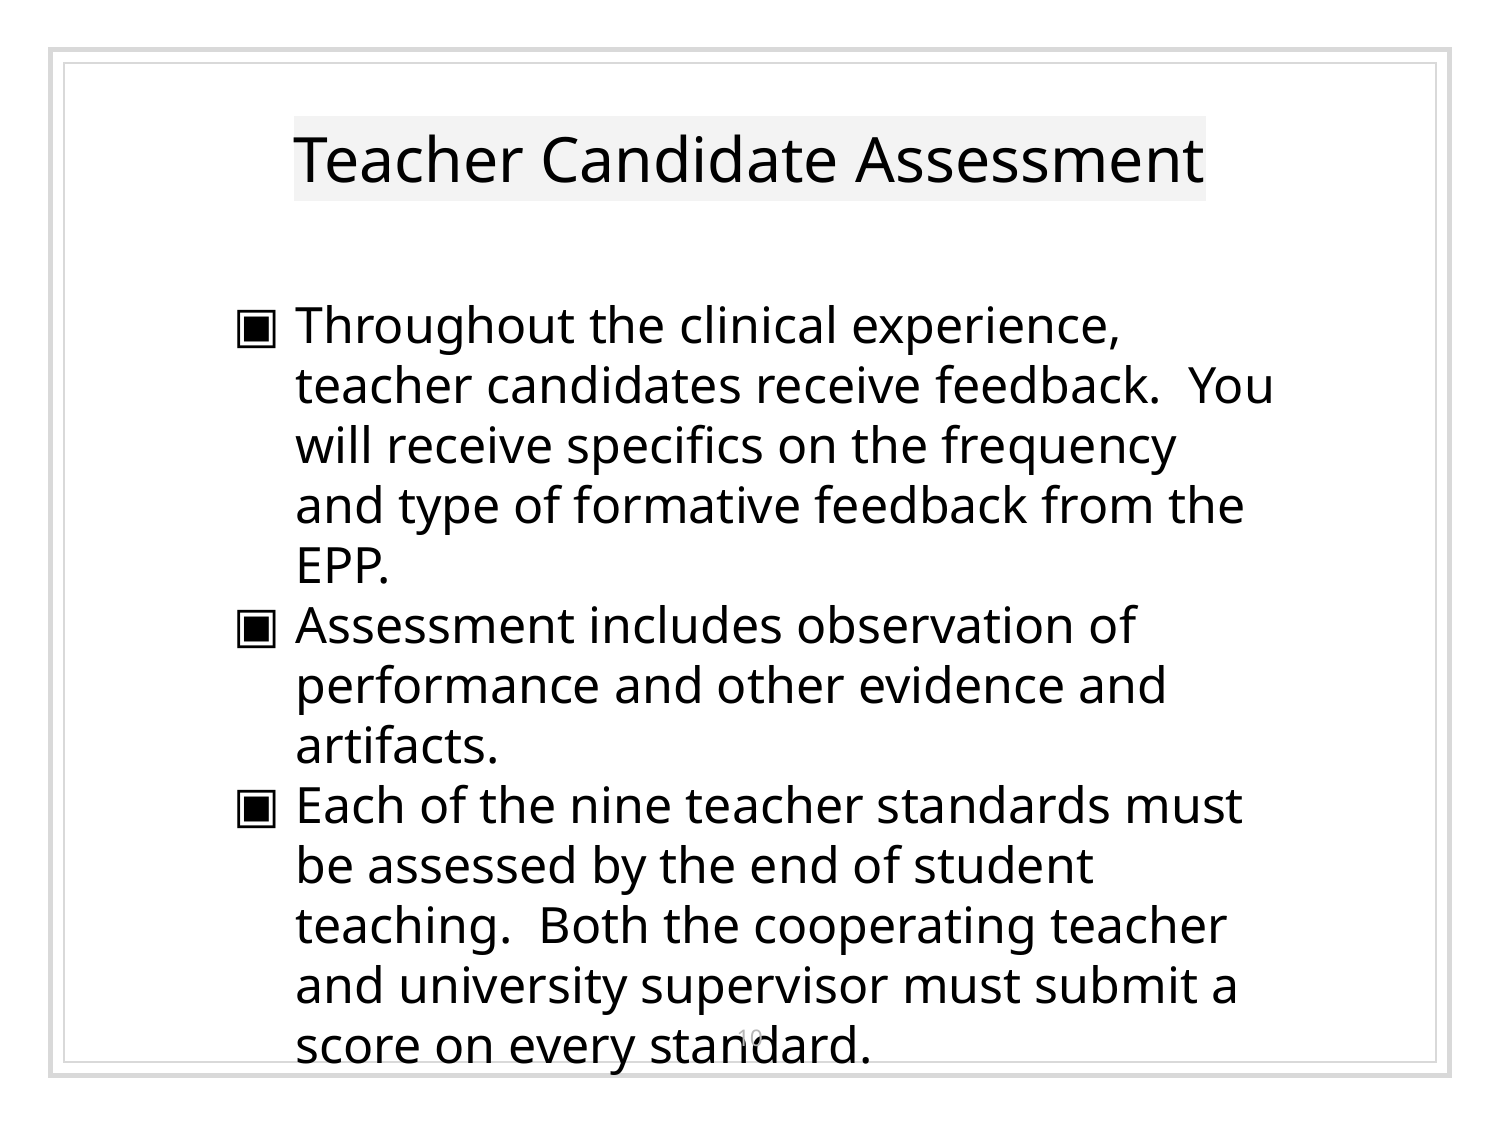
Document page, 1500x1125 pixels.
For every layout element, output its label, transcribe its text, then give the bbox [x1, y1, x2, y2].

title Teacher Candidate Assessment [75, 73, 1425, 241]
list Throughout the clinical experience, teacher candidates receive feedback. You will receive specifics on the frequency and type of formative feedback from the EPP. Assessment includes observation of performance and other evidence and artifacts. Each of the nine teacher standards must be assessed by the end of student teaching. Both the cooperating teacher and university supervisor must submit a score on every standard. [205, 278, 1295, 950]
slide_number 10 [705, 983, 795, 1070]
